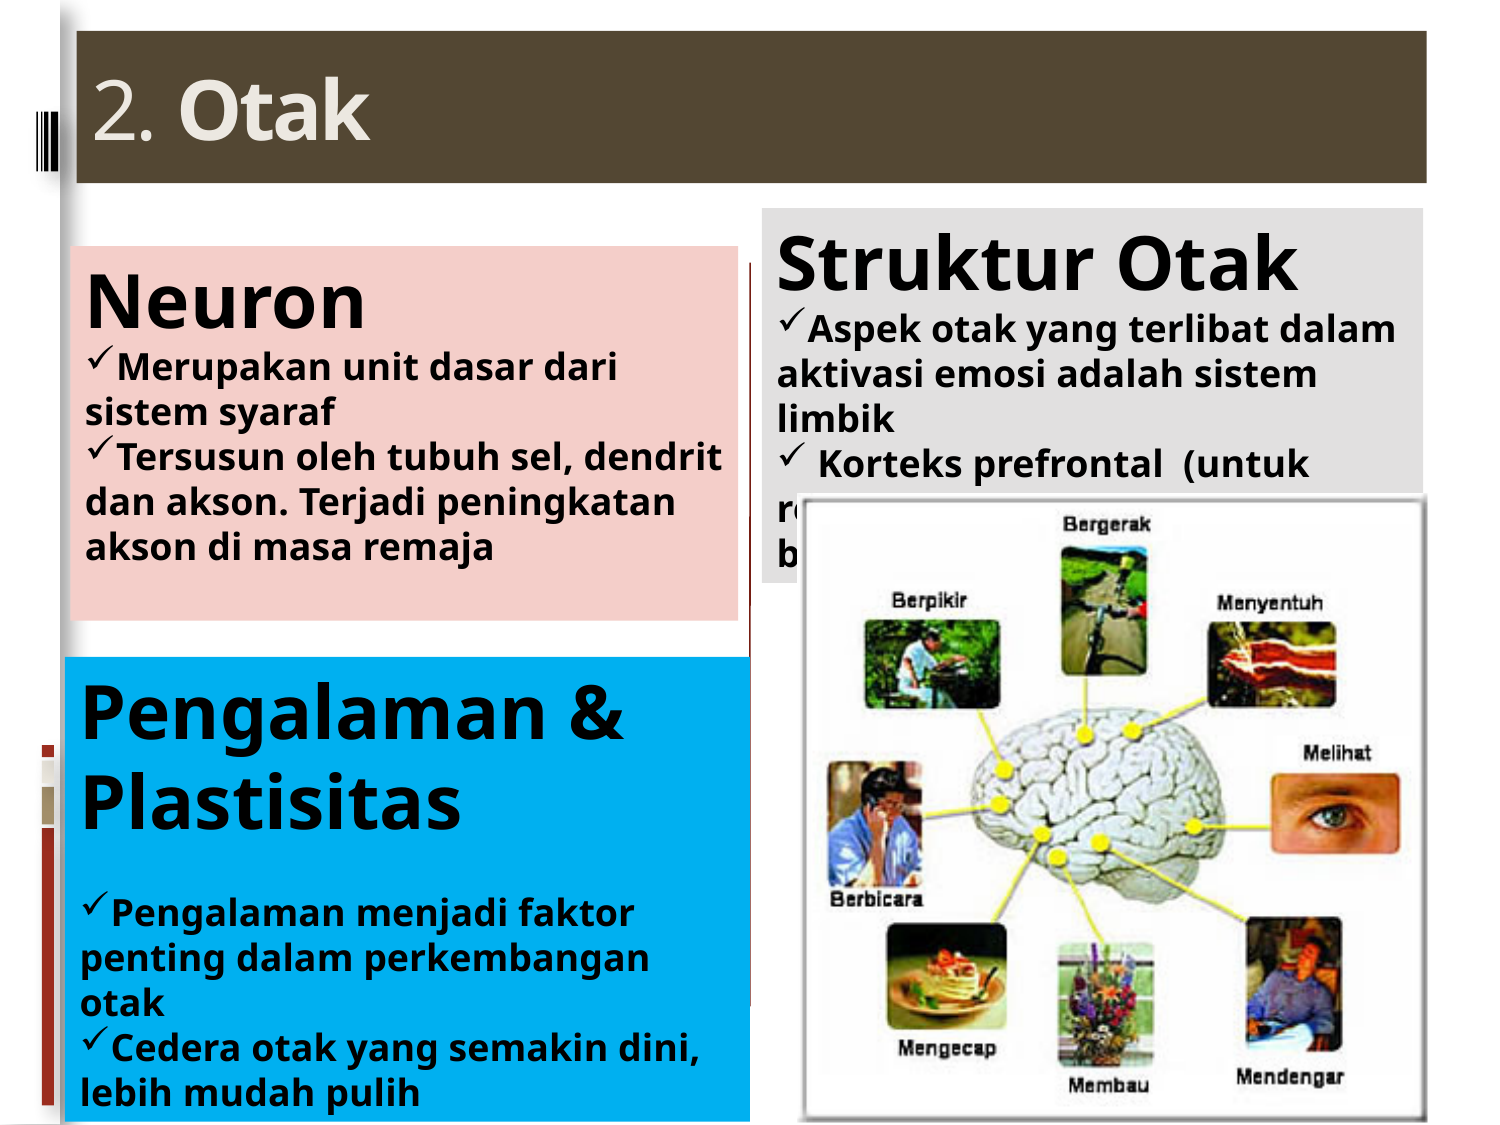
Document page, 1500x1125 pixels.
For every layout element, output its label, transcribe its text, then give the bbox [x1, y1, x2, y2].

text_box Neuron Merupakan unit dasar dari sistem syaraf Tersusun oleh tubuh sel, dendrit dan akson. Terjadi peningkatan akson di masa remaja [70, 246, 739, 621]
title 2. Otak [76, 30, 1427, 184]
text_box Struktur Otak Aspek otak yang terlibat dalam aktivasi emosi adalah sistem limbik Korteks prefrontal (untuk regulasi diri) lebih lambat berkembang [761, 208, 1424, 583]
picture [796, 492, 1430, 1125]
text_box Pengalaman & Plastisitas Pengalaman menjadi faktor penting dalam perkembangan otak Cedera otak yang semakin dini, lebih mudah pulih [64, 656, 750, 1122]
